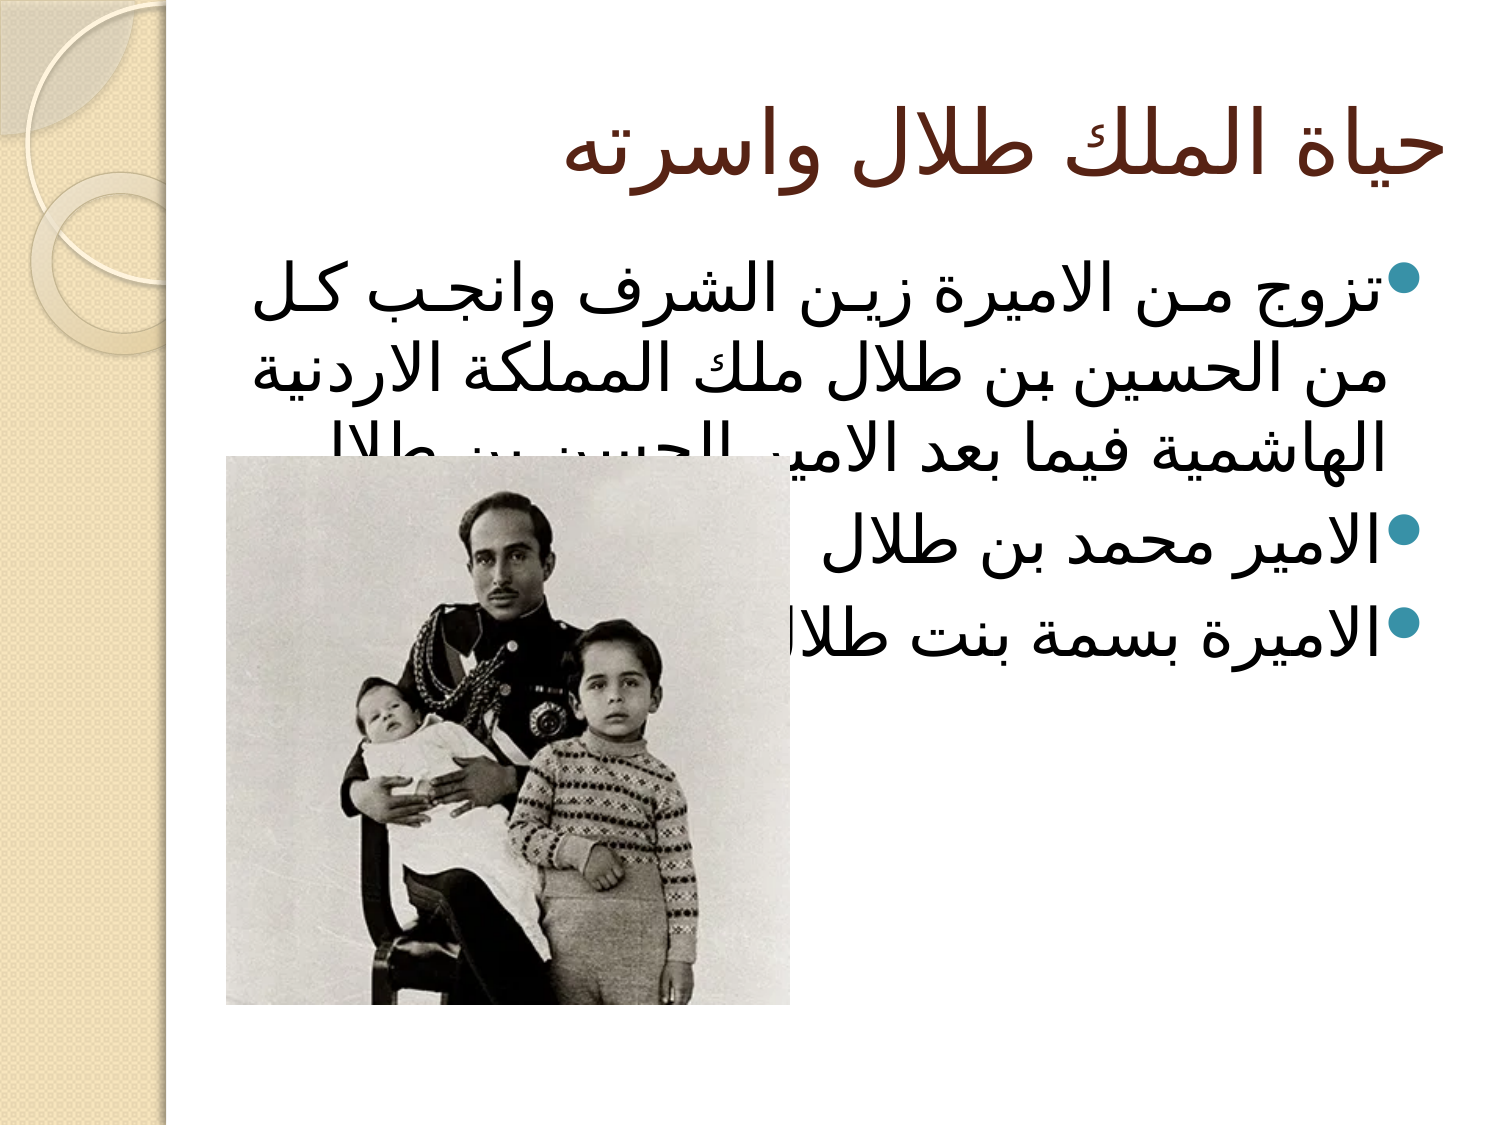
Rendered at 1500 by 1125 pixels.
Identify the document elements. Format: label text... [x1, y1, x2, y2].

title حياة الملك طلال واسرته [235, 45, 1466, 233]
picture [226, 455, 790, 1005]
list تزوج من الاميرة زين الشرف وانجب كل من الحسين بن طلال ملك المملكة الاردنية الهاشمية فيما بعد الامير الحسن بن طلال الامير محمد بن طلال الاميرة بسمة بنت طلال [235, 237, 1466, 1025]
